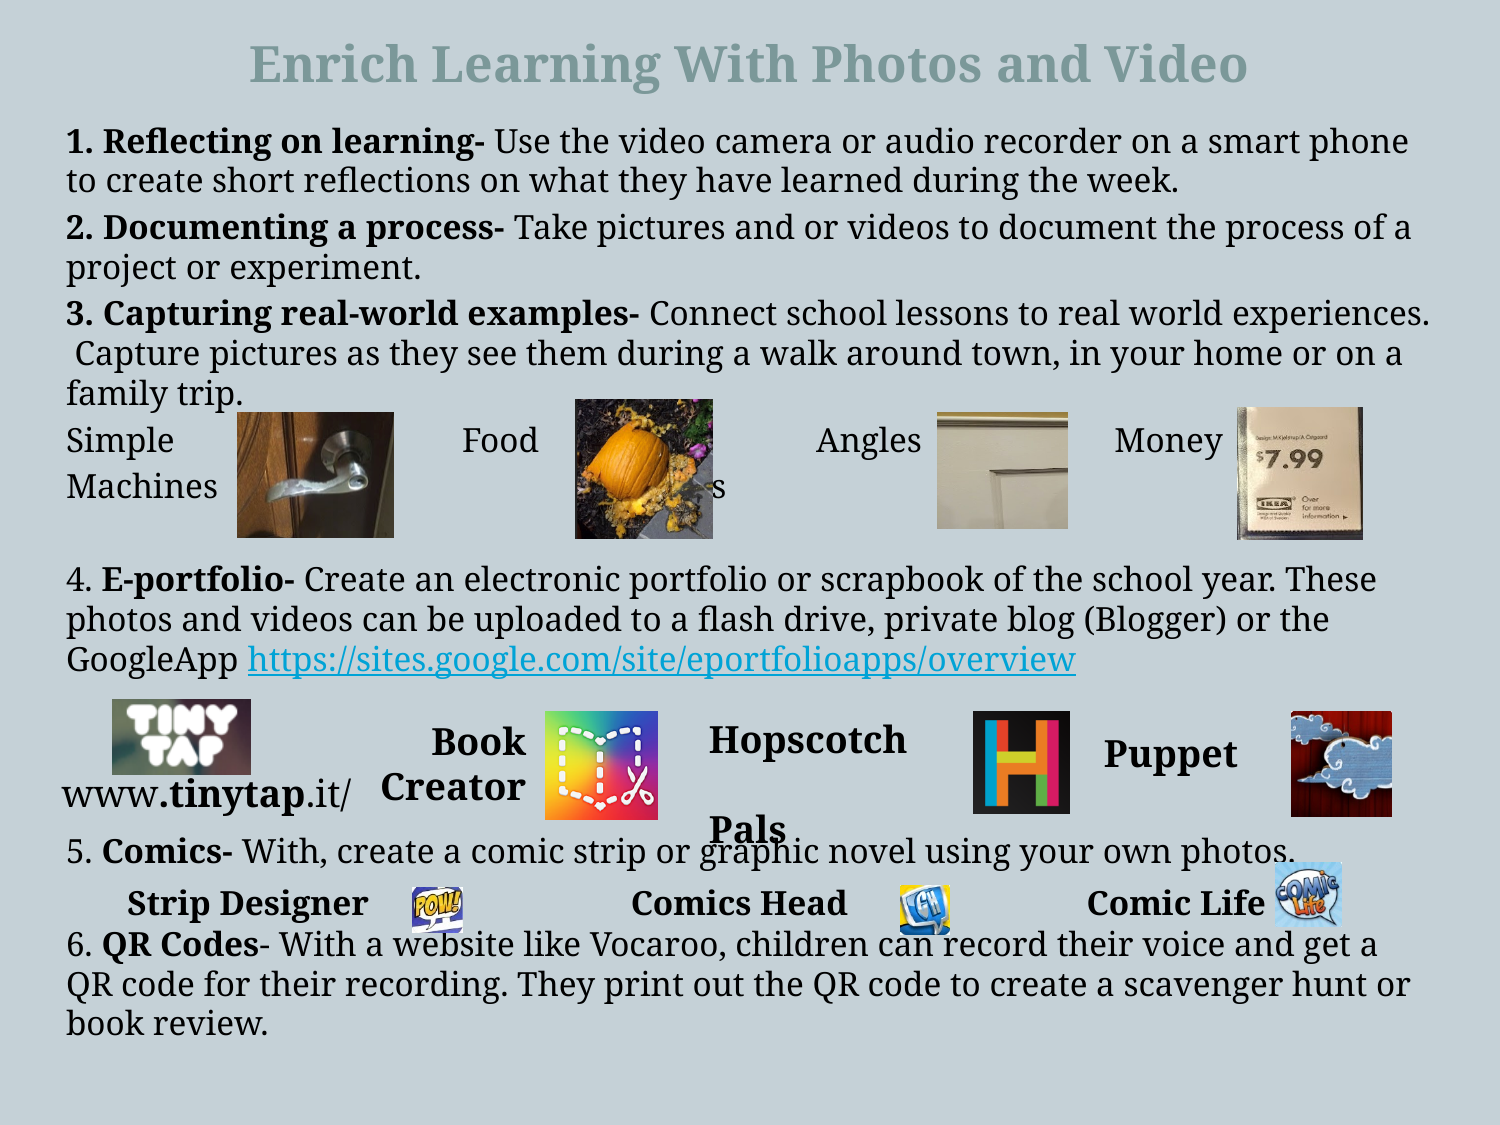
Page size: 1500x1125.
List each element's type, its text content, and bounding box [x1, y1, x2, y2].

picture [899, 885, 951, 935]
text_box Puppet [1089, 722, 1283, 783]
picture [237, 412, 394, 538]
list 1. Reflecting on learning- Use the video camera or audio recorder on a smart phone to create short reflections on what they have learned during the week. 2. Documenting a process- Take pictures and or videos to document the process of a project or experiment. 3. Capturing real-world examples- Connect school lessons to real world experiences. Capture pictures as they see them during a walk around town, in your home or on a family trip. Simple Food Angles Money Machines Chains 4. E-portfolio- Create an electronic portfolio or scrapbook of the school year. These photos and videos can be uploaded to a flash drive, private blog (Blogger) or the GoogleApp https://sites.google.com/site/eportfolioapps/overview 5. Comics- With, create a comic strip or graphic novel using your own photos. 6. QR Codes- With a website like Vocaroo, children can record their voice and get a QR code for their recording. They print out the QR code to create a scavenger hunt or book review. [51, 112, 1450, 1103]
text_box www.tinytap.it/ [37, 762, 538, 823]
picture [412, 887, 463, 934]
text_box Strip Designer Comics Head Comic Life [112, 874, 1439, 975]
title Enrich Learning With Photos and Video [49, 37, 1450, 100]
text_box Hopscotch Pals [694, 708, 947, 859]
text_box [1015, 826, 1046, 874]
picture [1237, 407, 1363, 540]
picture [545, 710, 658, 820]
picture [973, 710, 1070, 814]
picture [1290, 711, 1392, 817]
picture [112, 699, 251, 775]
text_box Book Creator [297, 711, 541, 816]
picture [574, 399, 713, 540]
picture [1274, 862, 1343, 927]
picture [937, 412, 1069, 529]
